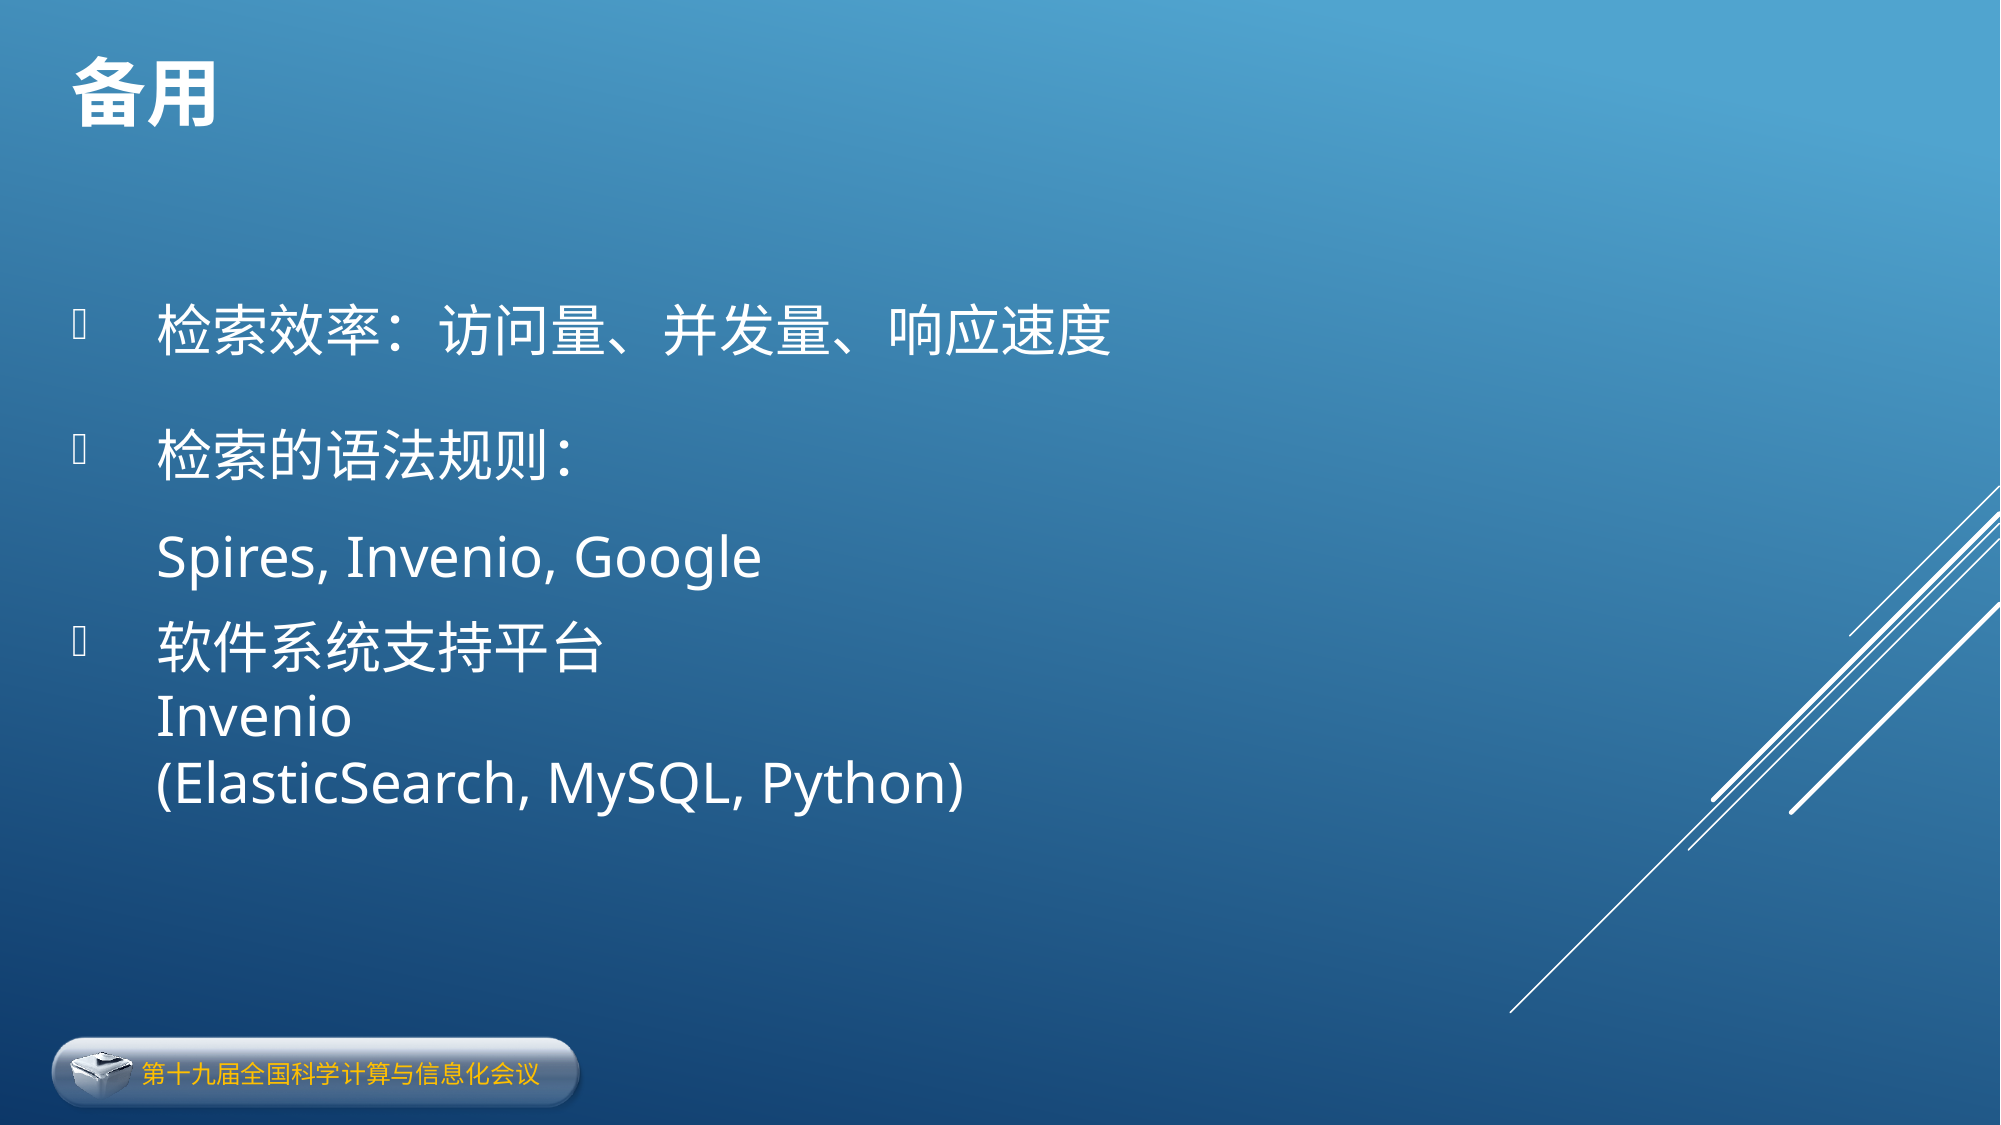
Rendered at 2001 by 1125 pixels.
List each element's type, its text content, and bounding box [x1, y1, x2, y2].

picture [50, 1036, 586, 1117]
title 备用 [56, 19, 1963, 161]
list 检索效率：访问量、并发量、响应速度 检索的语法规则： Spires, Invenio, Google 软件系统支持平台 Invenio (ElasticSearch, MySQL, Python) [56, 258, 1738, 852]
